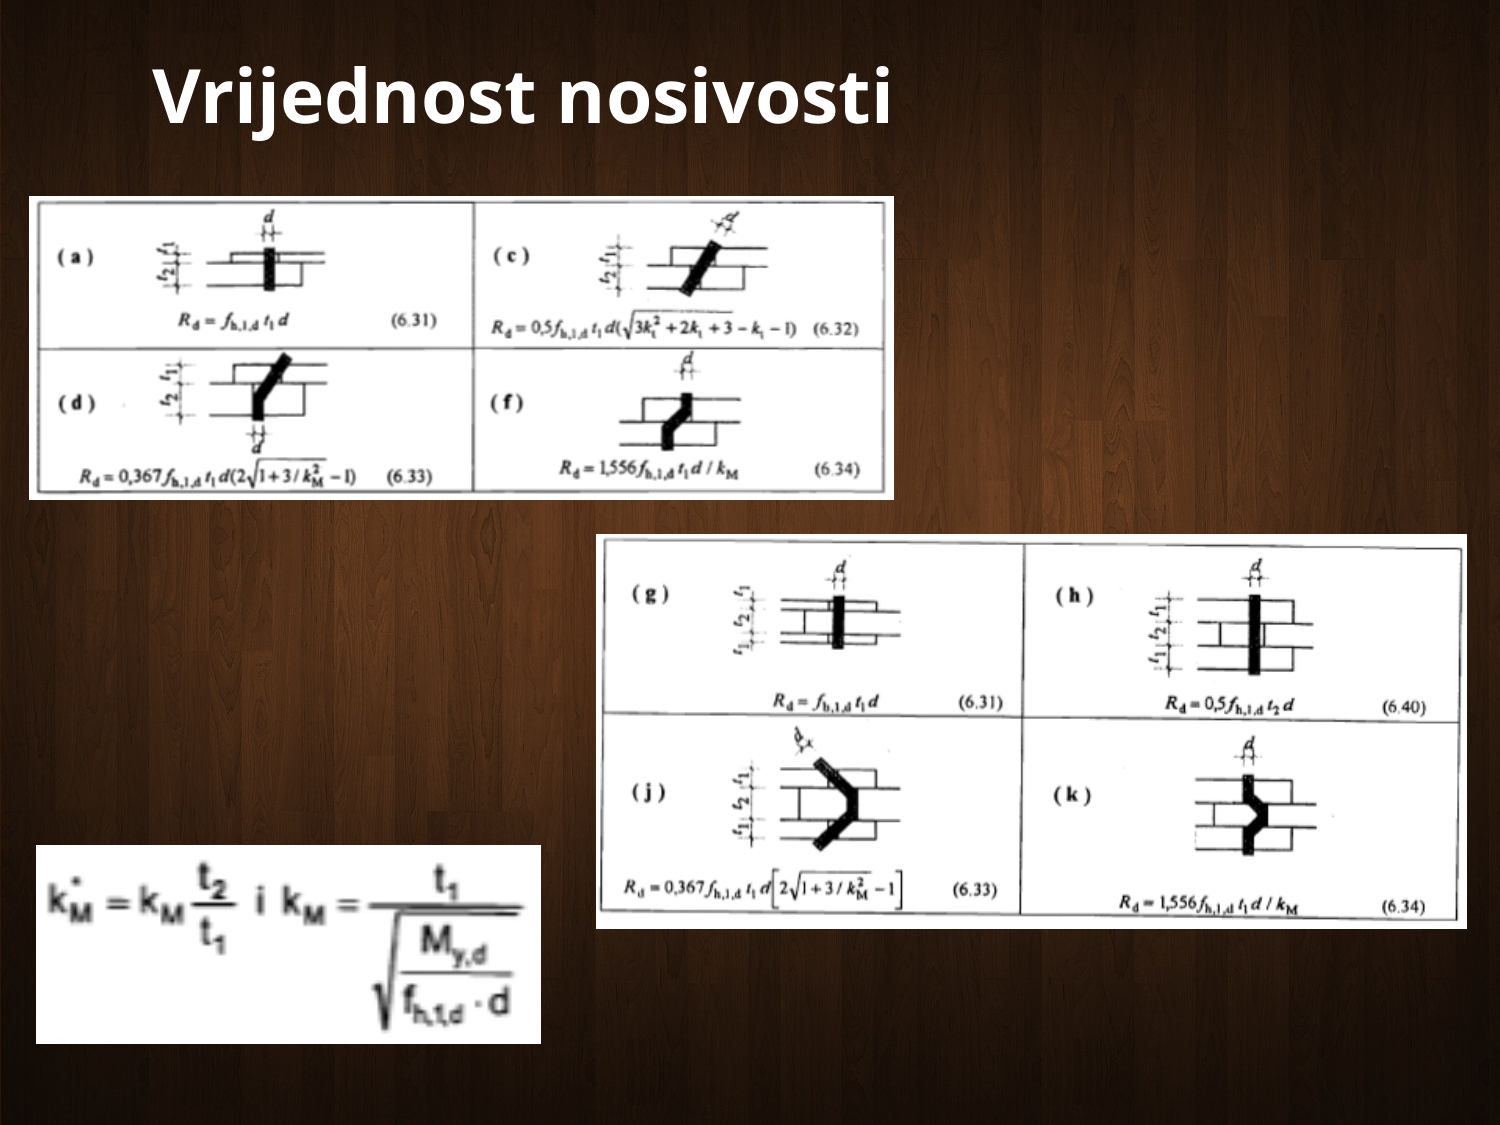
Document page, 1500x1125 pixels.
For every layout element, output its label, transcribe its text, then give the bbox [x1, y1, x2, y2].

picture [0, 0, 1500, 1125]
title Vrijednost nosivosti [137, 37, 1426, 151]
